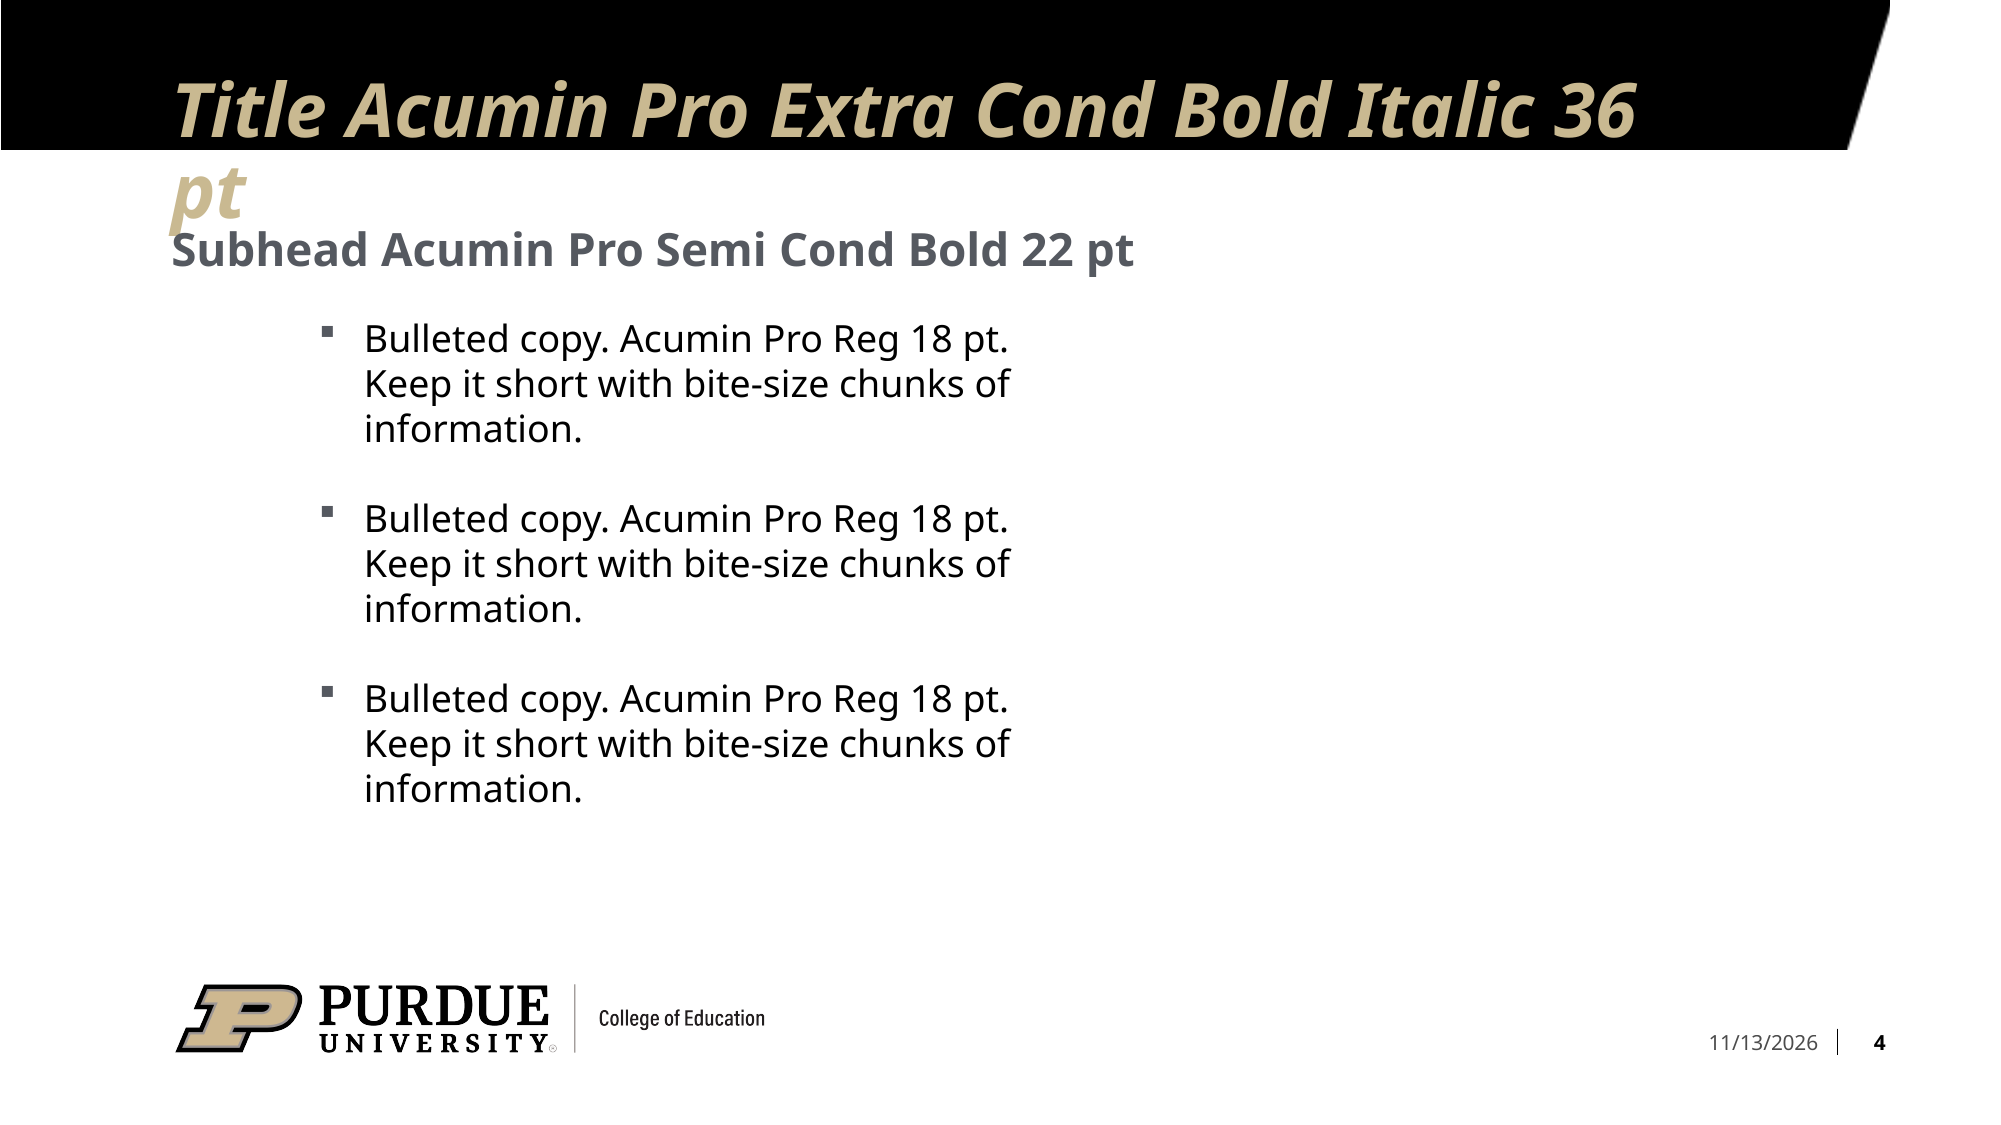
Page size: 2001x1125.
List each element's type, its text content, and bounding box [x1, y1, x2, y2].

slide_number 4 [1839, 1013, 1920, 1074]
list Bulleted copy. Acumin Pro Reg 18 pt. Keep it short with bite-size chunks of information. Bulleted copy. Acumin Pro Reg 18 pt. Keep it short with bite-size chunks of information. Bulleted copy. Acumin Pro Reg 18 pt. Keep it short with bite-size chunks of information. [318, 314, 1072, 875]
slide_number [1648, 1017, 1834, 1071]
subtitle Subhead Acumin Pro Semi Cond Bold 22 pt [171, 220, 1367, 277]
title Title Acumin Pro Extra Cond Bold Italic 36 pt [168, 70, 1689, 160]
picture [175, 981, 885, 1057]
